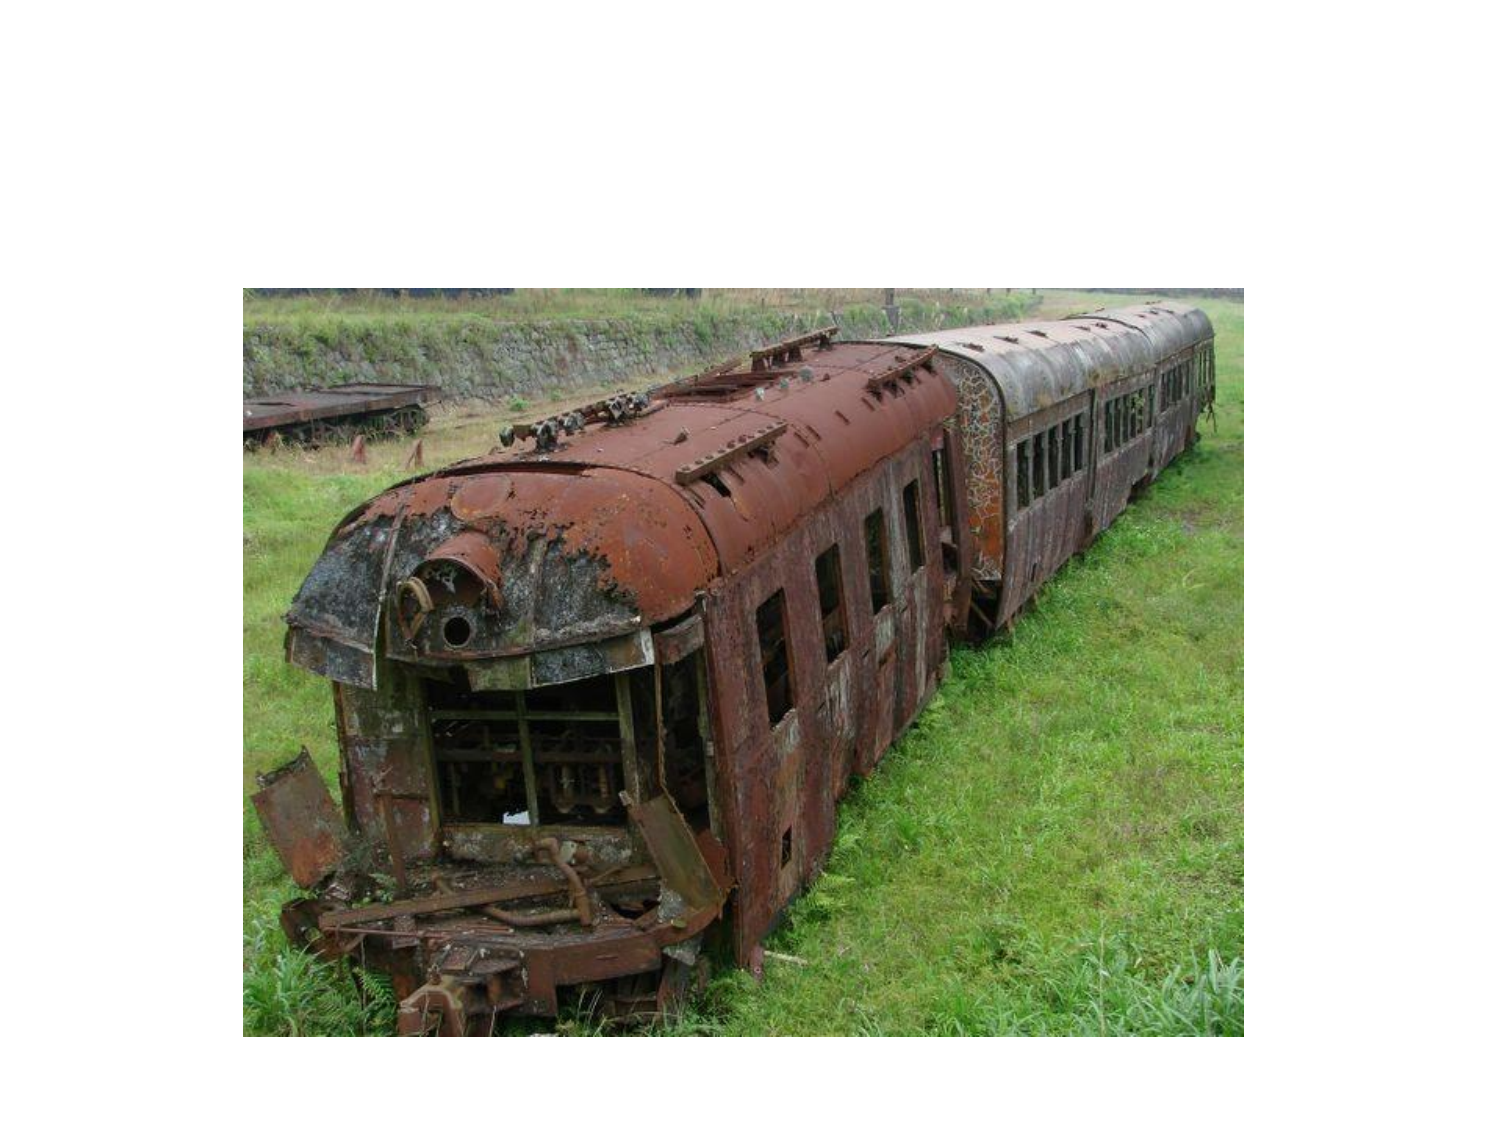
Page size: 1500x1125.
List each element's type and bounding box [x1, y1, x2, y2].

list [243, 287, 1244, 1037]
